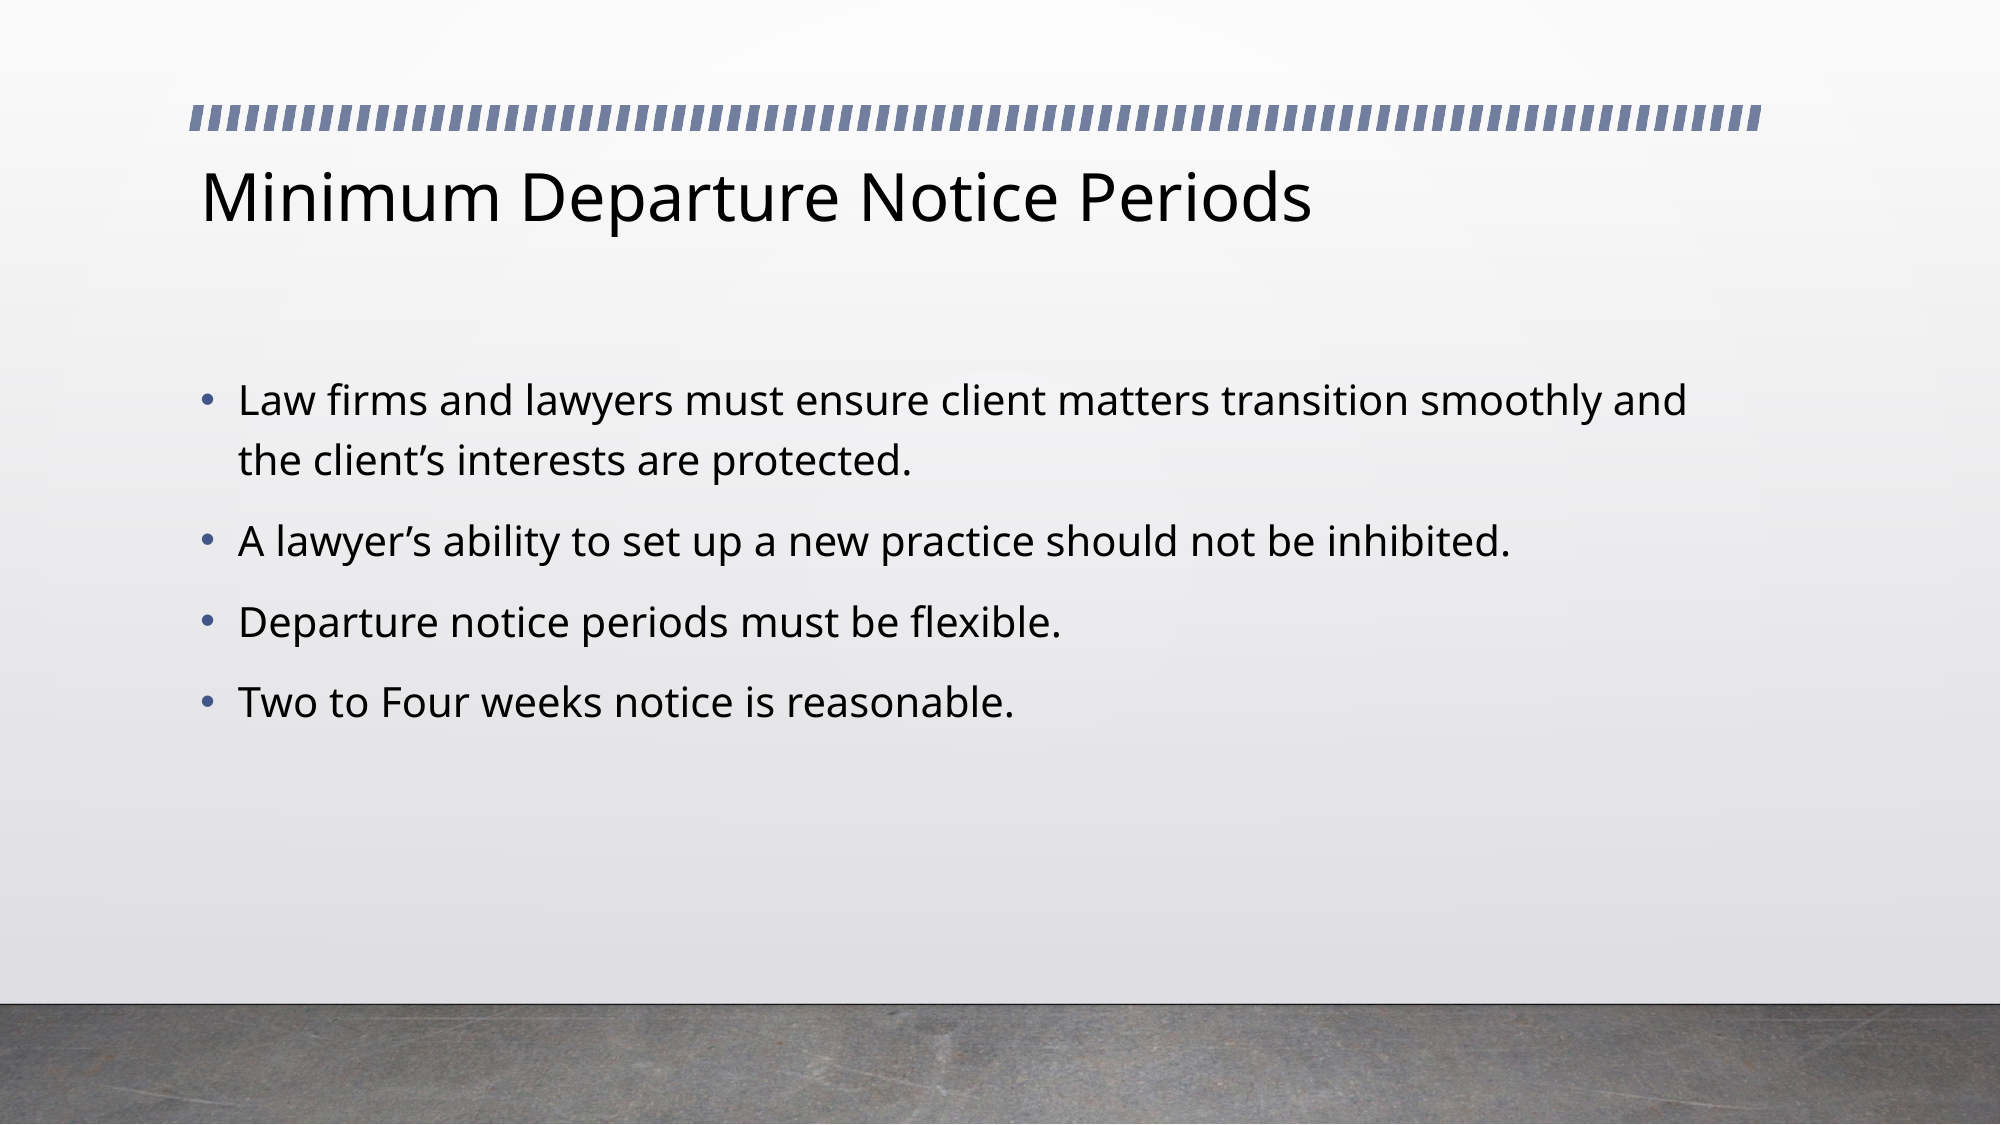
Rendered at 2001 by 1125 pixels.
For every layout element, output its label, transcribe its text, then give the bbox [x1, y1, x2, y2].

list Law firms and lawyers must ensure client matters transition smoothly and the client’s interests are protected. A lawyer’s ability to set up a new practice should not be inhibited. Departure notice periods must be flexible. Two to Four weeks notice is reasonable. [185, 356, 1761, 897]
title Minimum Departure Notice Periods [185, 156, 1761, 329]
picture [0, 1004, 2000, 1124]
